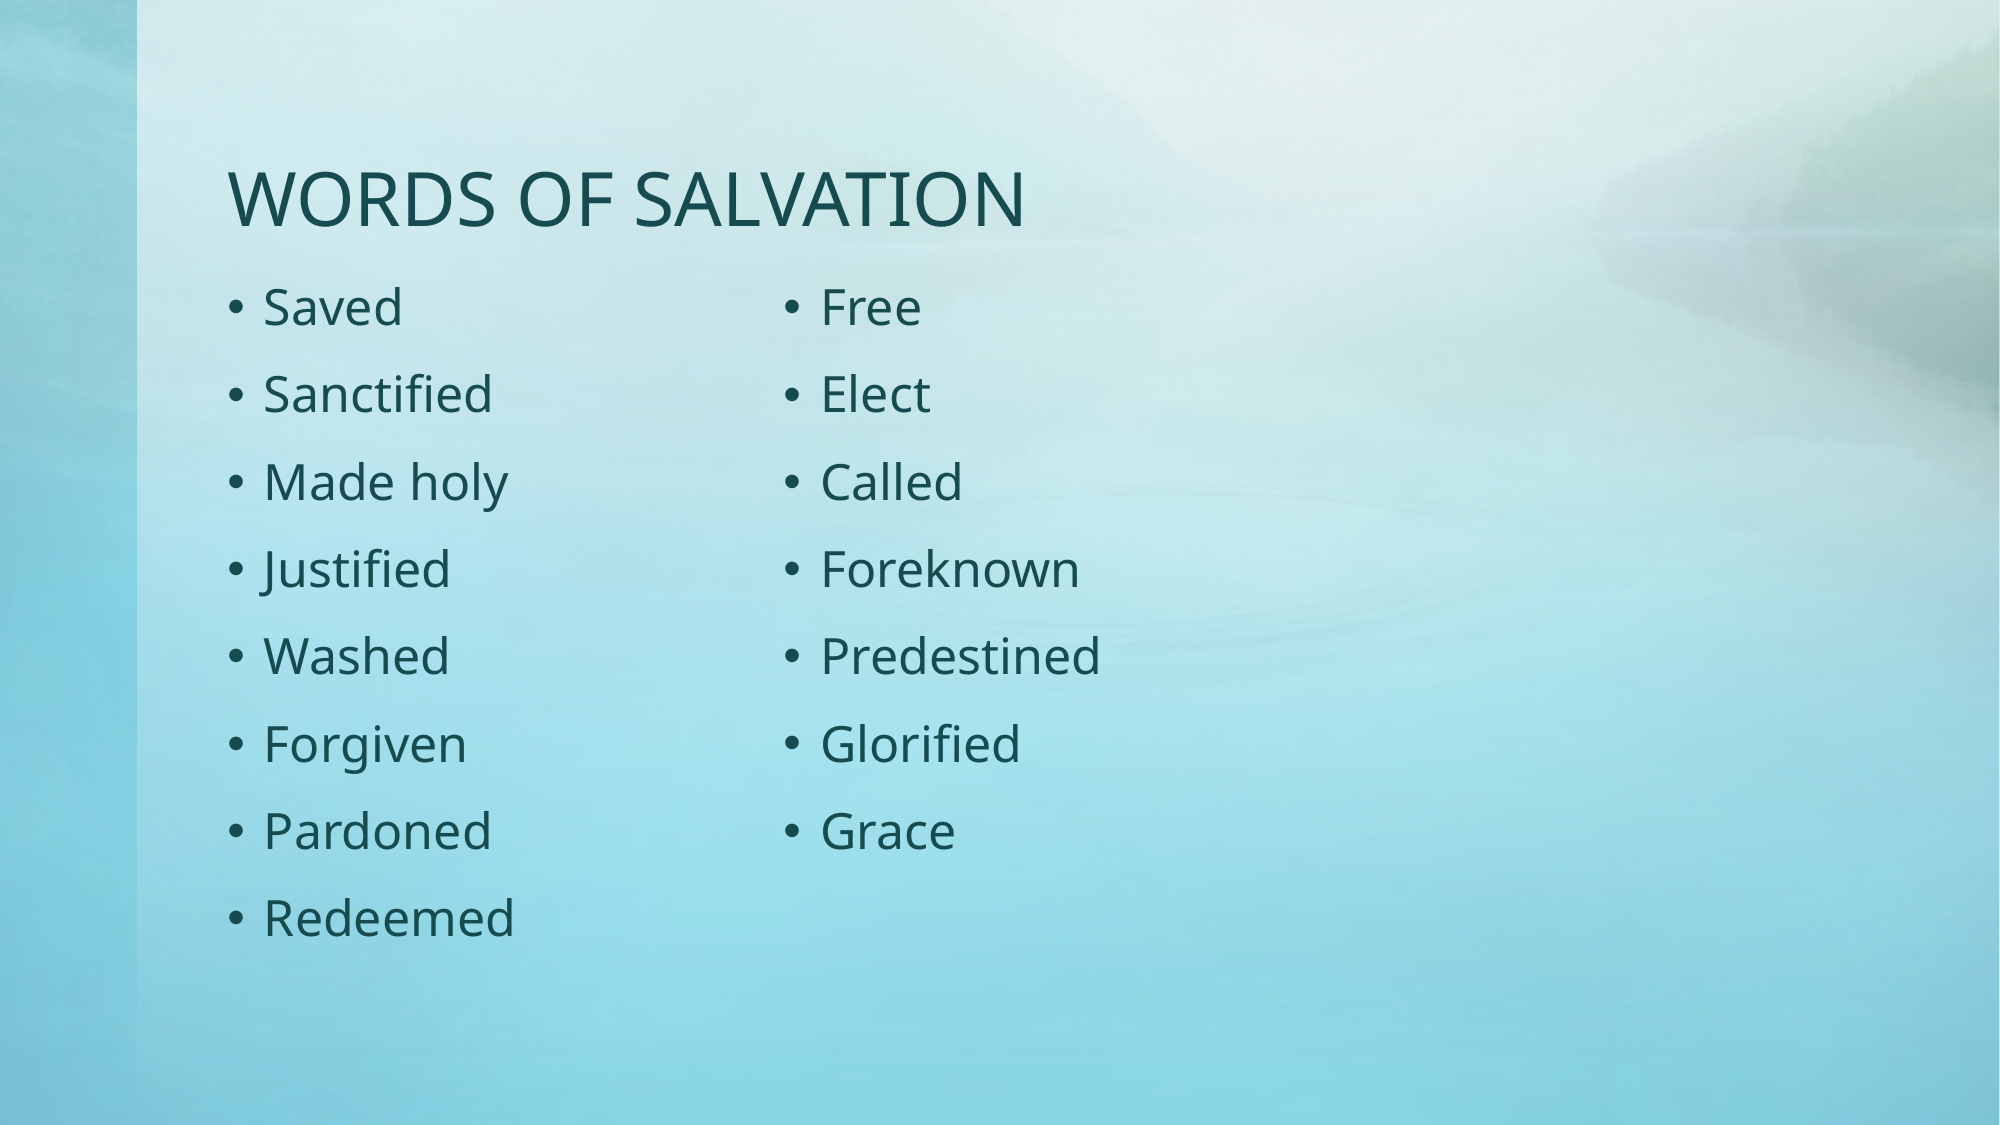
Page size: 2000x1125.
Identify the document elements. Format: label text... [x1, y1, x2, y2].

text_box Free Elect Called Foreknown Predestined Glorified Grace [768, 274, 1231, 1013]
title WORDS OF SALVATION [212, 62, 1788, 250]
list Saved Sanctified Made holy Justified Washed Forgiven Pardoned Redeemed [212, 275, 675, 1013]
picture [0, 0, 2000, 1125]
